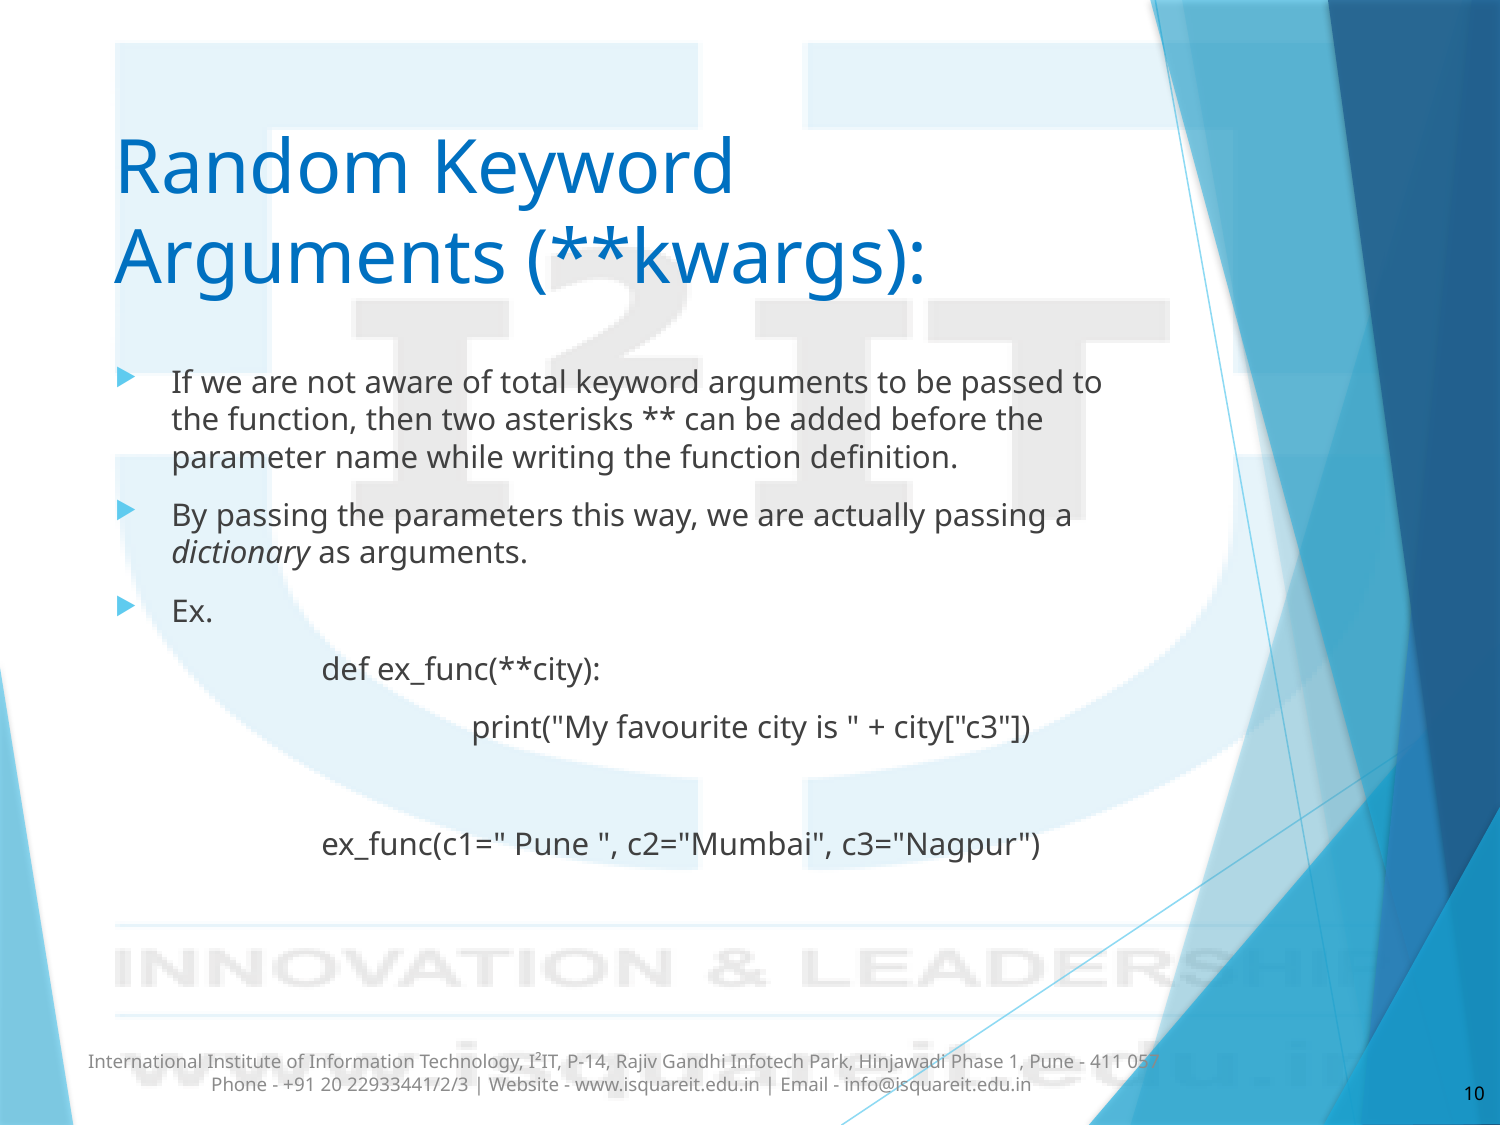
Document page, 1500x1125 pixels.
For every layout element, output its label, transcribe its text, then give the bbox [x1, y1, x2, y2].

footer International Institute of Information Technology, I²IT, P-14, Rajiv Gandhi Infotech Park, Hinjawadi Phase 1, Pune - 411 057 Phone - +91 20 22933441/2/3 | Website - www.isquareit.edu.in | Email - info@isquareit.edu.in [64, 1042, 1182, 1103]
slide_number 10 [1415, 1064, 1500, 1125]
list If we are not aware of total keyword arguments to be passed to the function, then two asterisks ** can be added before the parameter name while writing the function definition. By passing the parameters this way, we are actually passing a dictionary as arguments. Ex. def ex_func(**city): print("My favourite city is " + city["c3"]) ex_func(c1=" Pune ", c2="Mumbai", c3="Nagpur") [99, 354, 1142, 992]
title Random Keyword Arguments (**kwargs): [99, 99, 1142, 317]
